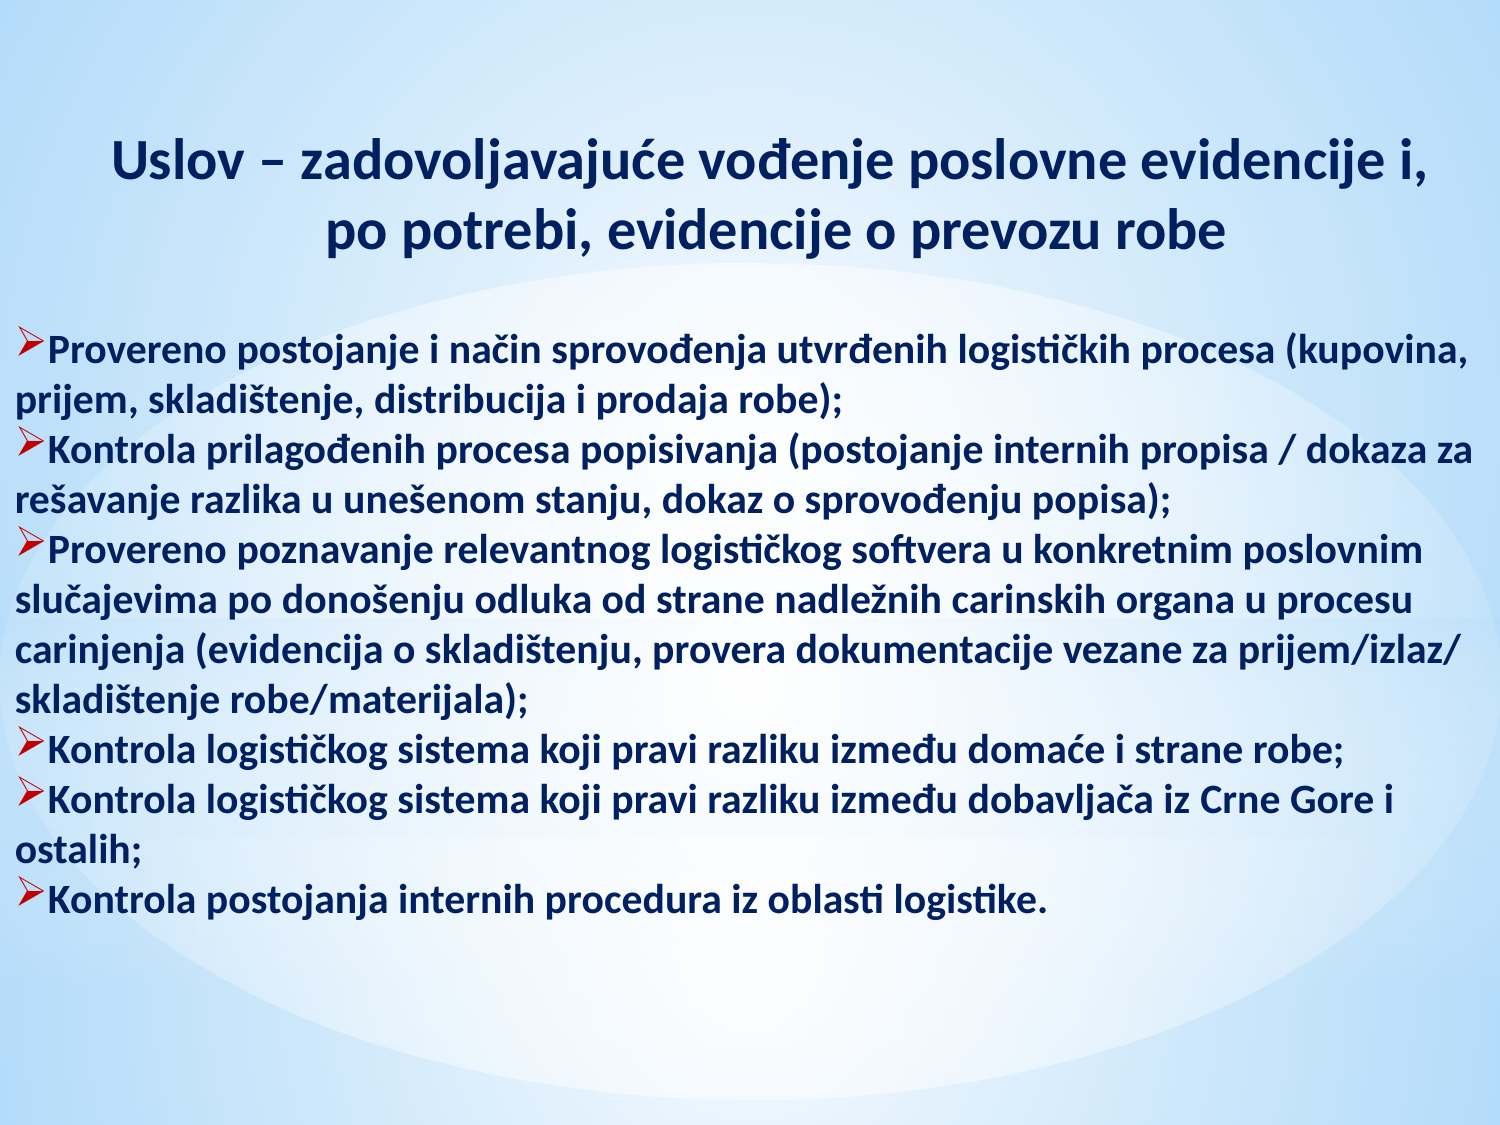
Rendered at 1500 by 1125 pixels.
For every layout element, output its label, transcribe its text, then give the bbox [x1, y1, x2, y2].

text_box Uslov – zadovoljavajuće vođenje poslovne evidencije i, po potrebi, evidencije o prevozu robe [53, 113, 1500, 269]
text_box Provereno postojanje i način sprovođenja utvrđenih logističkih procesa (kupovina, prijem, skladištenje, distribucija i prodaja robe); Kontrola prilagođenih procesa popisivanja (postojanje internih propisa / dokaza za rešavanje razlika u unešenom stanju, dokaz o sprovođenju popisa); Provereno poznavanje relevantnog logističkog softvera u konkretnim poslovnim slučajevima po donošenju odluka od strane nadležnih carinskih organa u procesu carinjenja (evidencija o skladištenju, provera dokumentacije vezane za prijem/izlaz/ skladištenje robe/materijala); Kontrola logističkog sistema koji pravi razliku između domaće i strane robe; Kontrola logističkog sistema koji pravi razliku između dobavljača iz Crne Gore i ostalih; Kontrola postojanja internih procedura iz oblasti logistike. [0, 314, 1500, 930]
